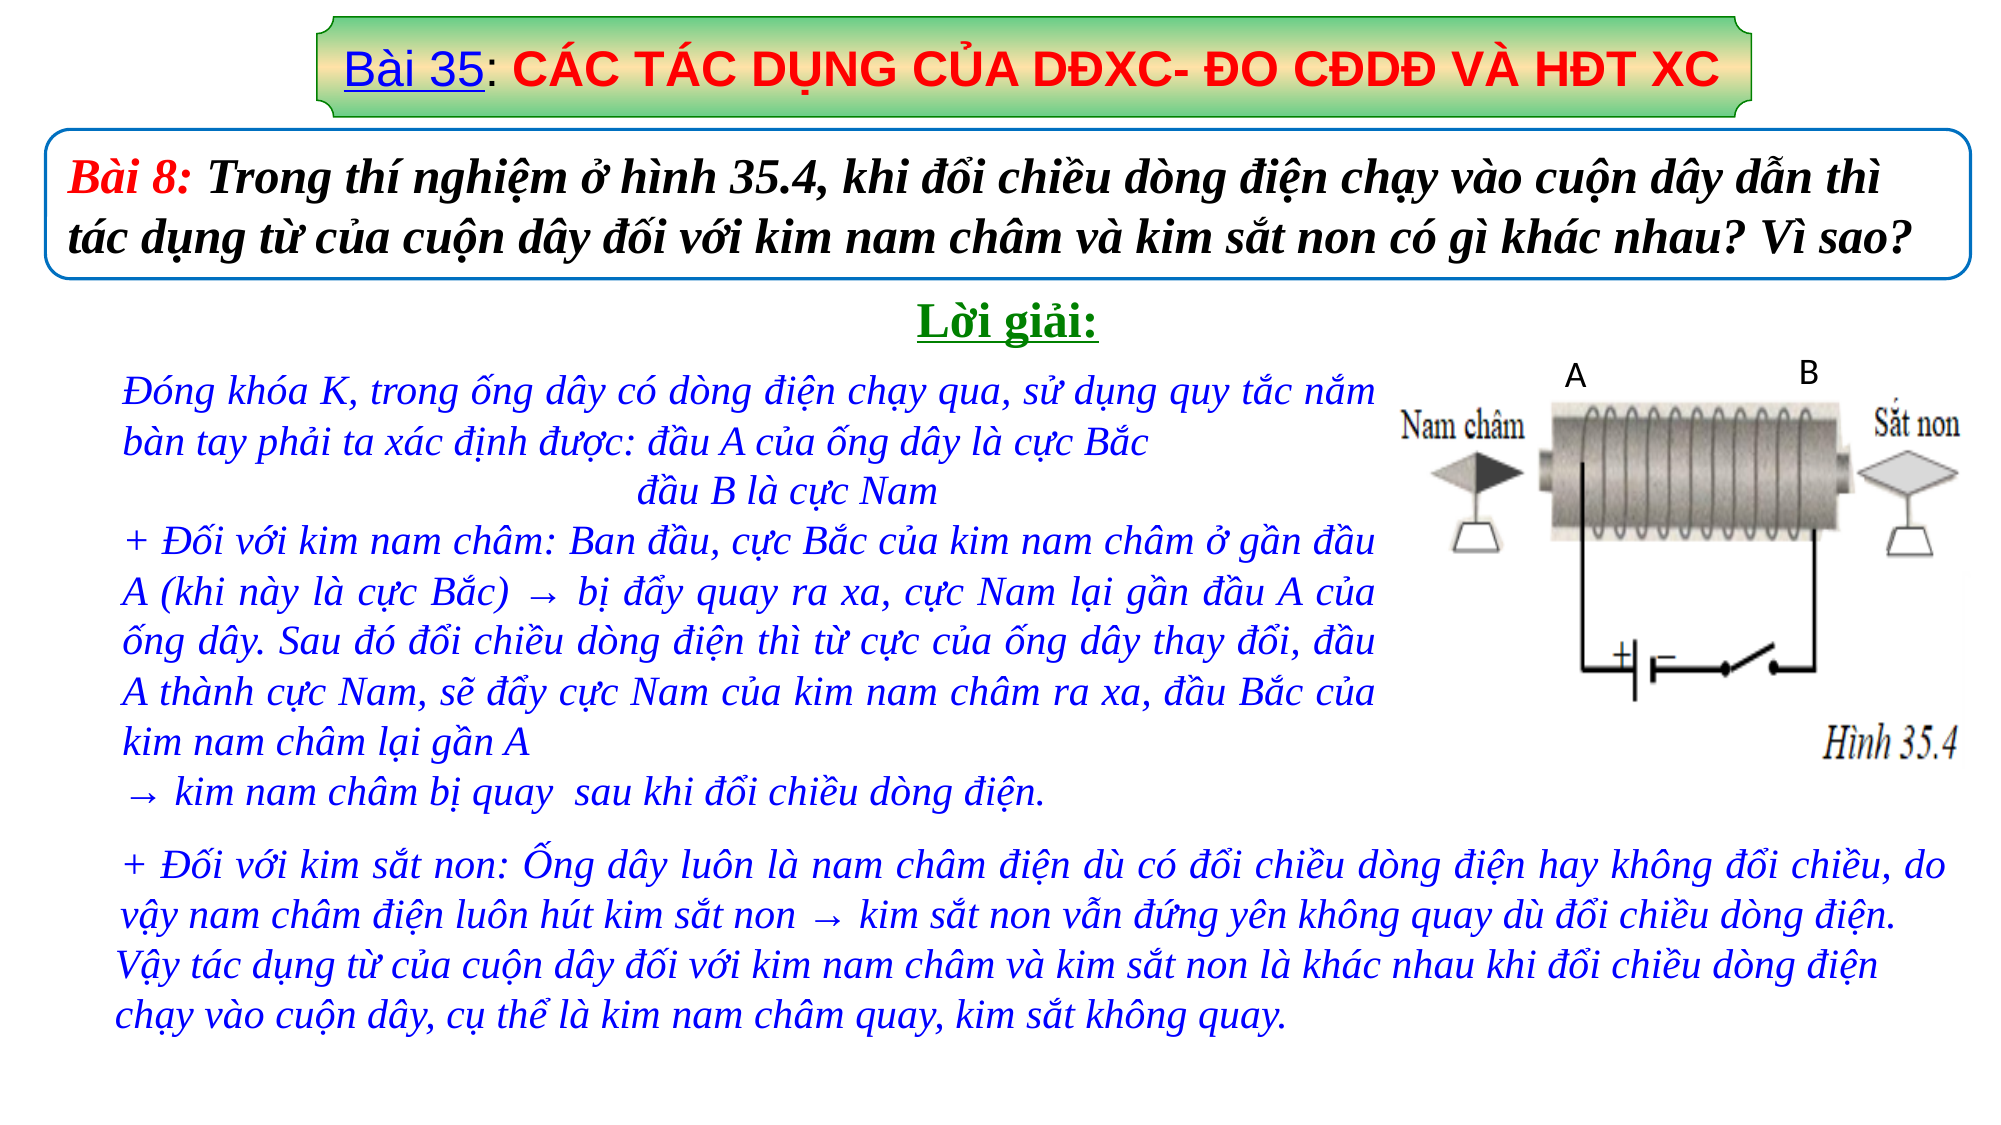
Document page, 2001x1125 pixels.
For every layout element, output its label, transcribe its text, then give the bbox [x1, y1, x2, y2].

text_box + Đối với kim sắt non: Ống dây luôn là nam châm điện dù có đổi chiều dòng điện hay không đổi chiều, do vậy nam châm điện luôn hút kim sắt non → kim sắt non vẫn đứng yên không quay dù đổi chiều dòng điện. Vậy tác dụng từ của cuộn dây đối với kim nam châm và kim sắt non là khác nhau khi đổi chiều dòng điện chạy vào cuộn dây, cụ thể là kim nam châm quay, kim sắt không quay. [100, 829, 1968, 1045]
picture [1396, 389, 1971, 769]
text_box Bài 35: CÁC TÁC DỤNG CỦA DĐXC- ĐO CĐDĐ VÀ HĐT XC [316, 16, 1752, 117]
text_box B [1783, 340, 1853, 389]
text_box A [1550, 342, 1619, 389]
text_box Lời giải: [901, 280, 1114, 355]
text_box Bài 8: Trong thí nghiệm ở hình 35.4, khi đổi chiều dòng điện chạy vào cuộn dây dẫn thì tác dụng từ của cuộn dây đối với kim nam châm và kim sắt non có gì khác nhau? Vì sao? [45, 129, 1971, 279]
